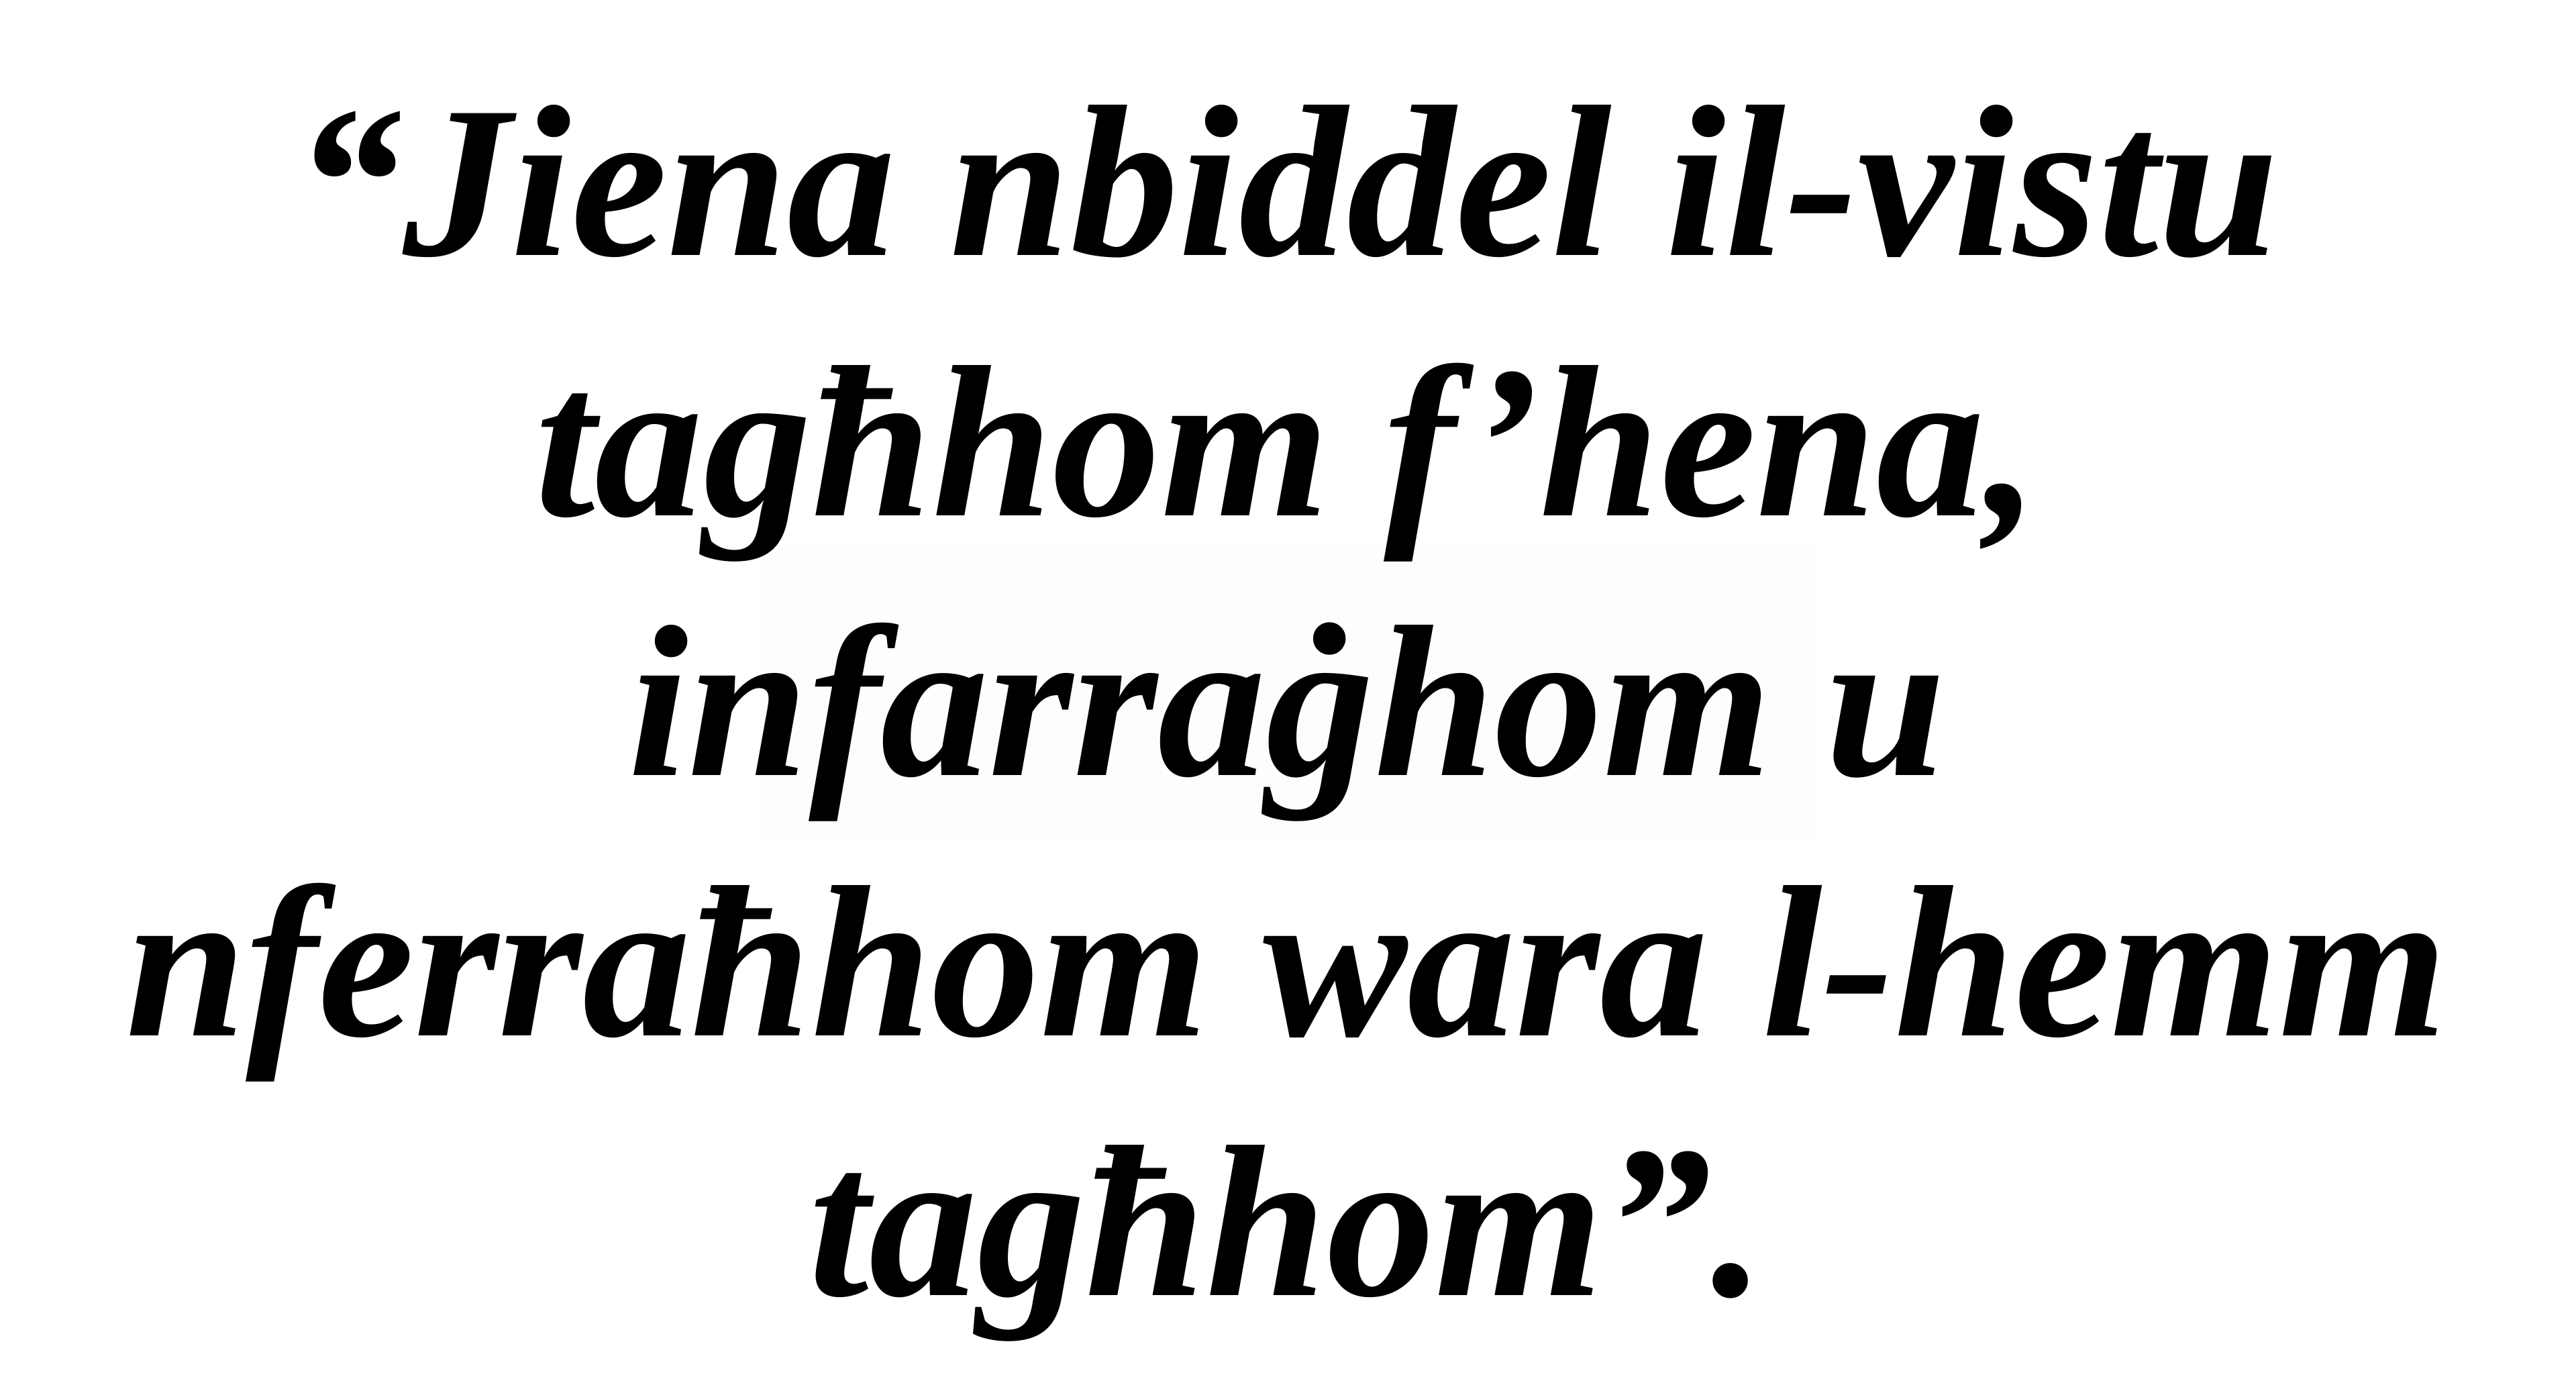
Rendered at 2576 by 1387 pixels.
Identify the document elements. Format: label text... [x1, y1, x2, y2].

text_box “Jiena nbiddel il-vistu tagħhom f’hena, infarraġhom u nferraħhom wara l-hemm tagħhom”. [74, 28, 2501, 1350]
